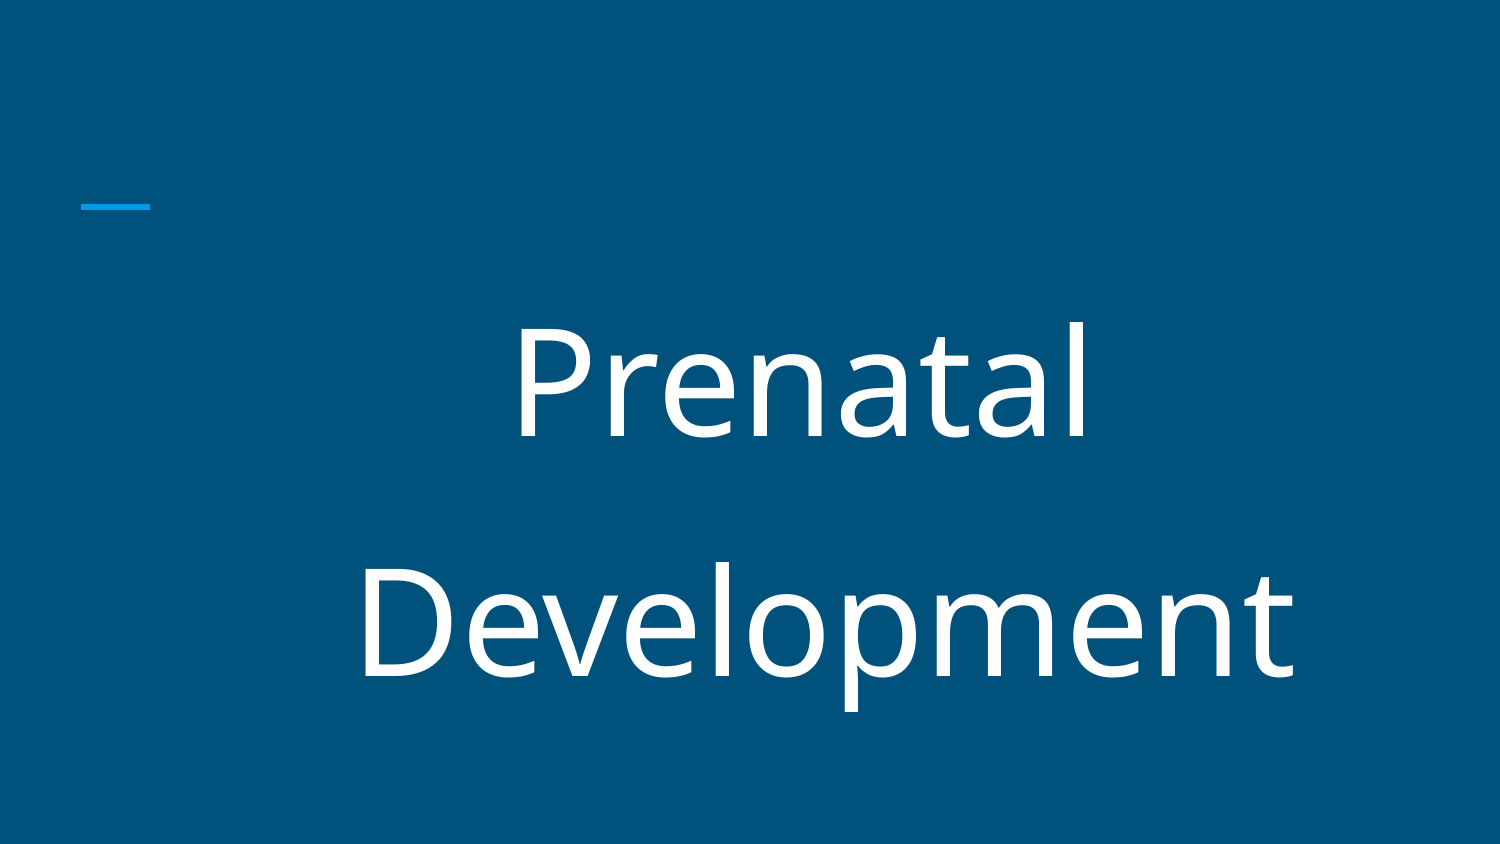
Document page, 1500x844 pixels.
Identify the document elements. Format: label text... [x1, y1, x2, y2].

list Prenatal Development [63, 244, 1437, 750]
